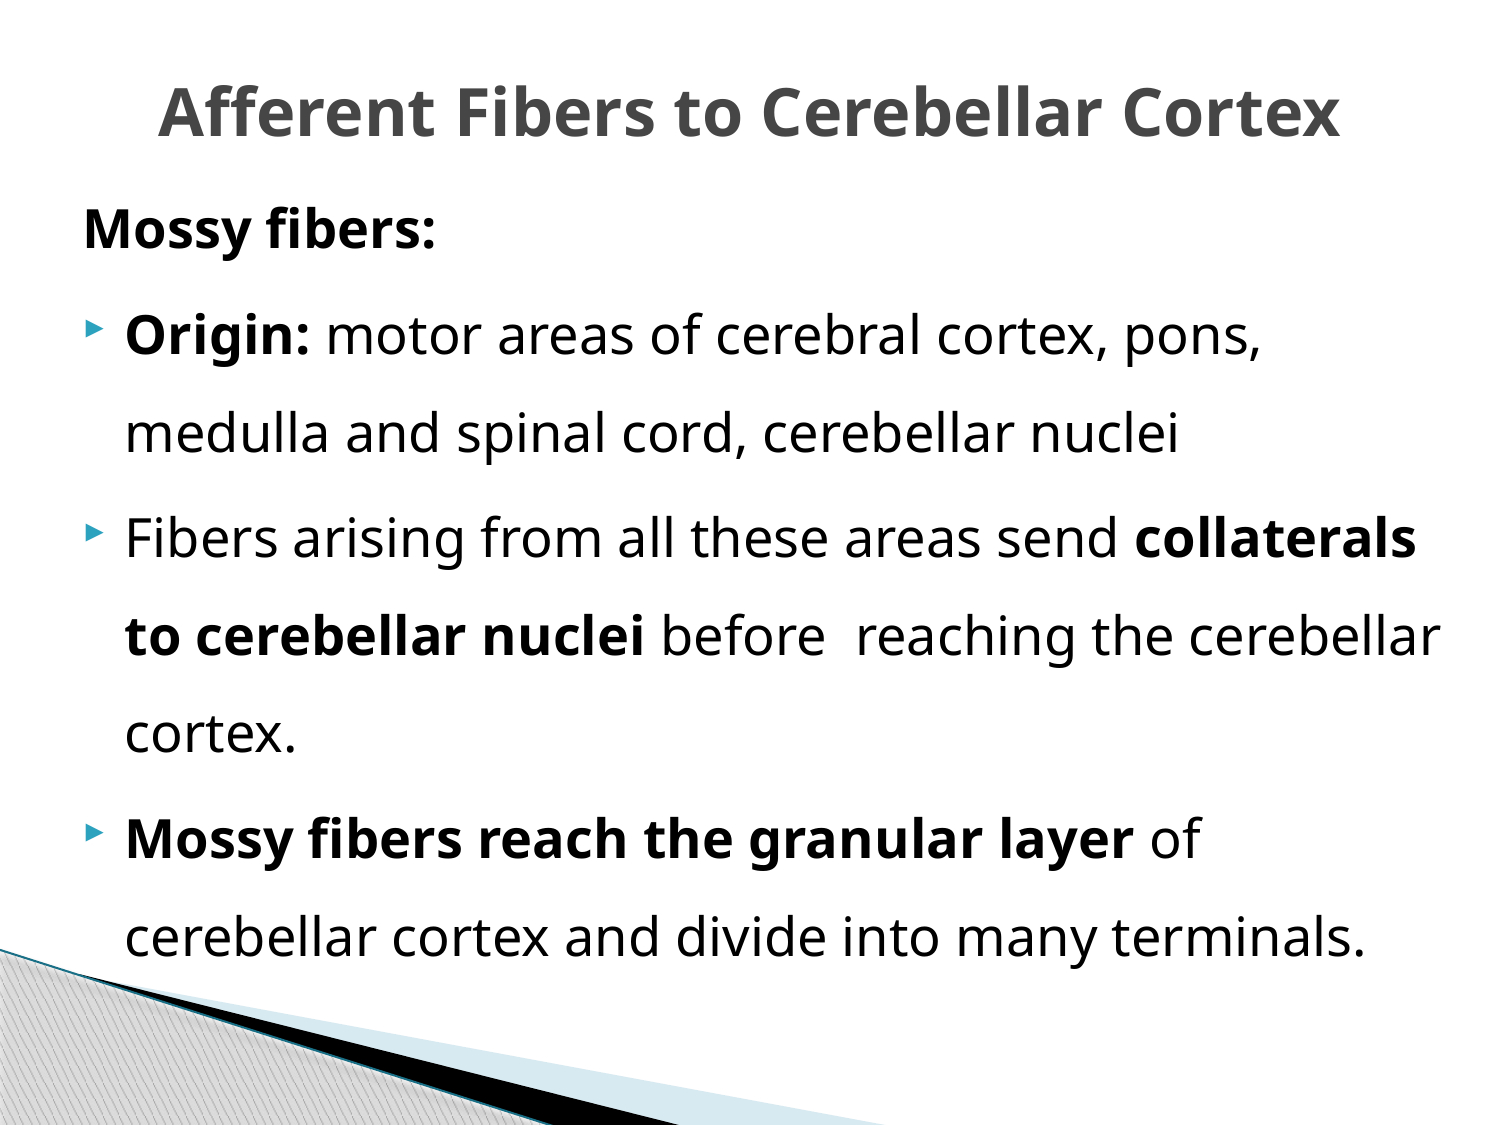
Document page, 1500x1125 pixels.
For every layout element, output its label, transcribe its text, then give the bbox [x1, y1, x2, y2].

title Afferent Fibers to Cerebellar Cortex [75, 45, 1425, 175]
list Mossy fibers: Origin: motor areas of cerebral cortex, pons, medulla and spinal cord, cerebellar nuclei Fibers arising from all these areas send collaterals to cerebellar nuclei before reaching the cerebellar cortex. Mossy fibers reach the granular layer of cerebellar cortex and divide into many terminals. [50, 187, 1475, 975]
